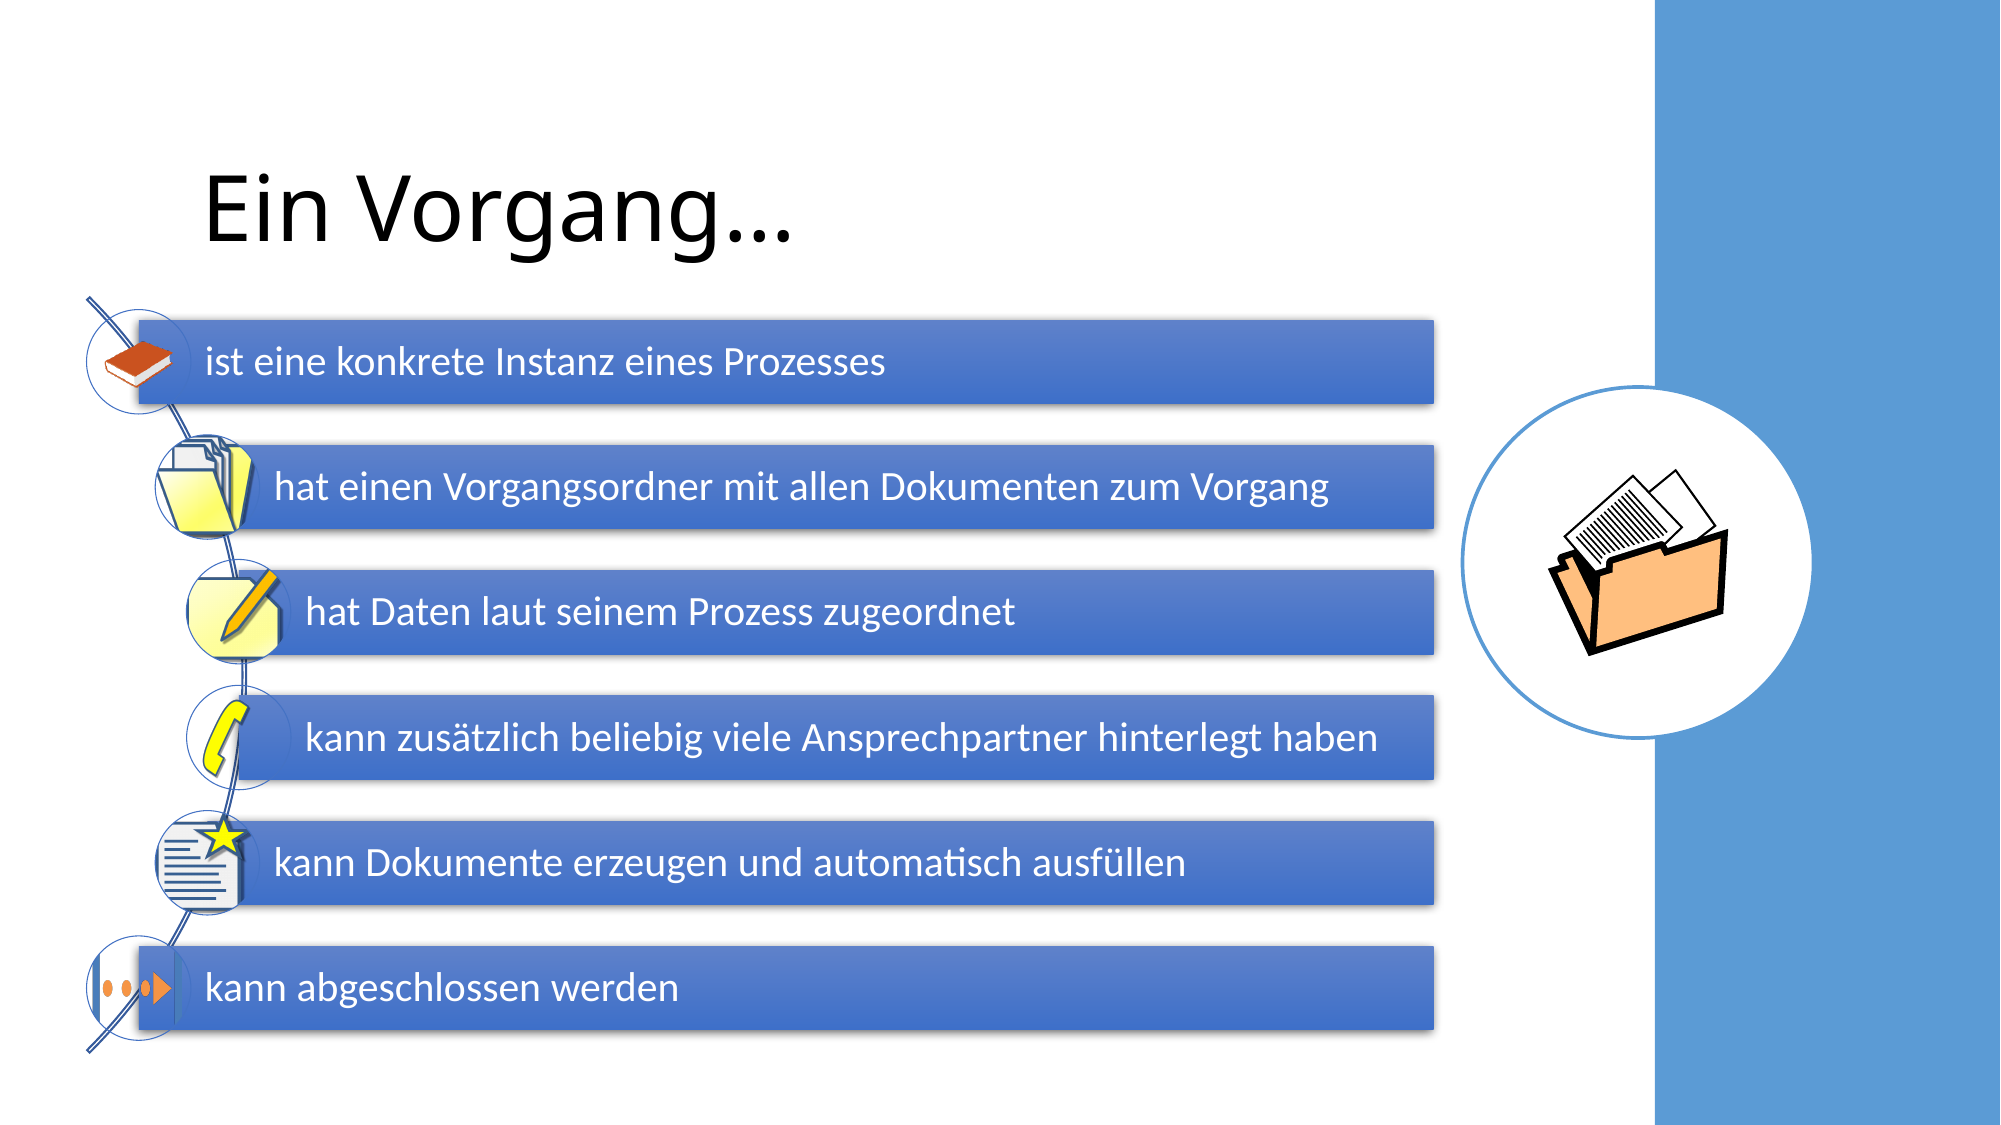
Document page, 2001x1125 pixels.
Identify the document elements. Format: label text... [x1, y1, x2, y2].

picture [1547, 468, 1729, 657]
title Ein Vorgang… [186, 102, 1413, 278]
text_box [1654, 0, 2000, 1125]
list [74, 278, 1445, 1072]
text_box [1461, 385, 1815, 740]
